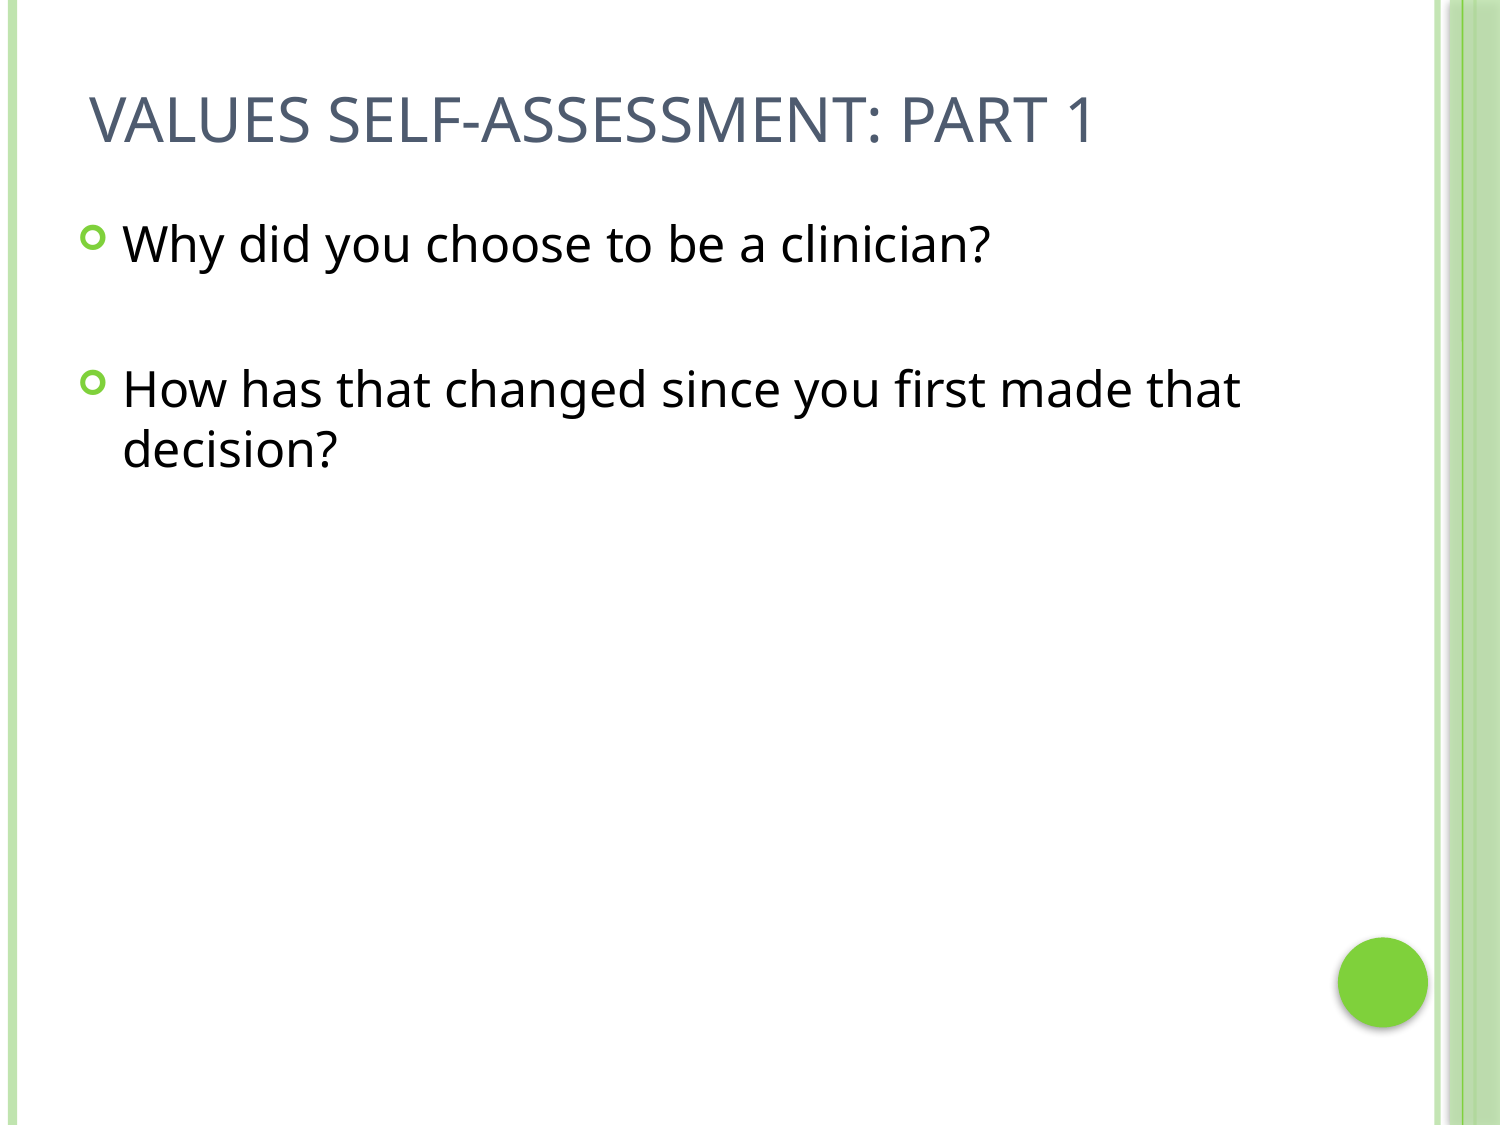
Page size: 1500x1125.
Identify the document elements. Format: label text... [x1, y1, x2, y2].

title Values Self-Assessment: Part 1 [75, 45, 1300, 163]
list Why did you choose to be a clinician? How has that changed since you first made that decision? [62, 187, 1375, 488]
